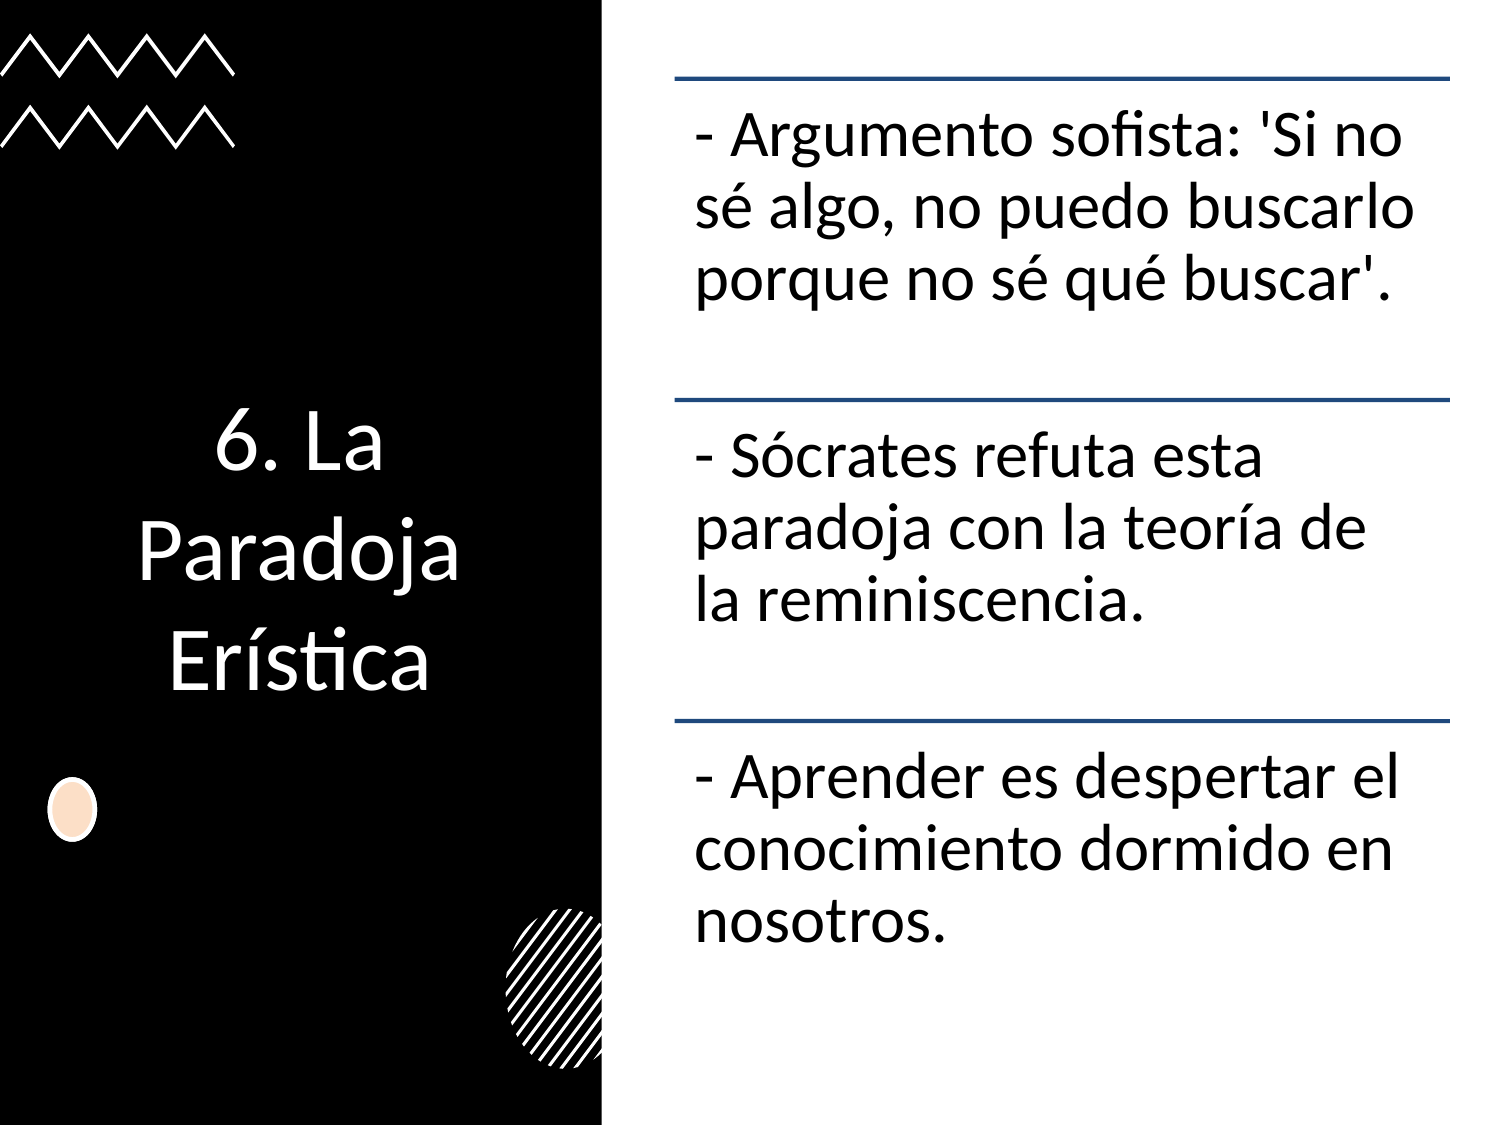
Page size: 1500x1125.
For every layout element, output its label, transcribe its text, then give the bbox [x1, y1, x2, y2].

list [674, 78, 1451, 1043]
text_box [0, 33, 236, 150]
title 6. La Paradoja Erística [103, 196, 497, 892]
text_box [0, 0, 604, 1125]
text_box [604, 0, 1500, 1125]
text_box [505, 908, 626, 1069]
text_box [47, 777, 97, 842]
